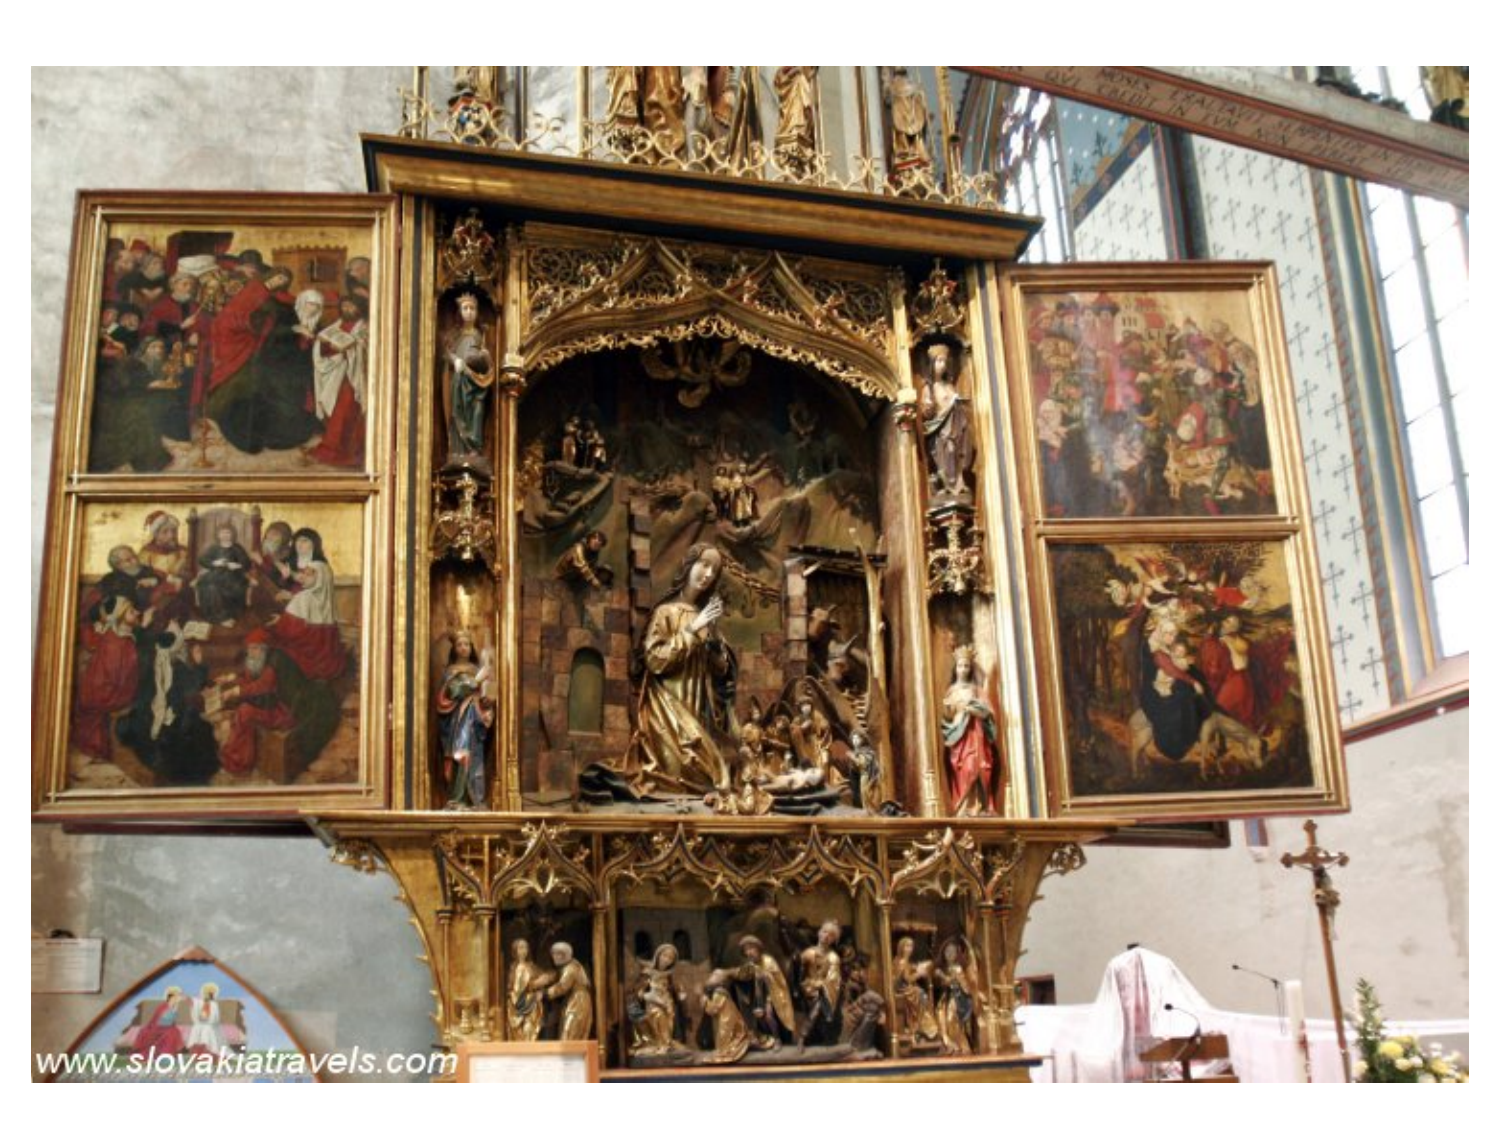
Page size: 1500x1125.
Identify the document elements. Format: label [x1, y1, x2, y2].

picture [30, 66, 1469, 1083]
